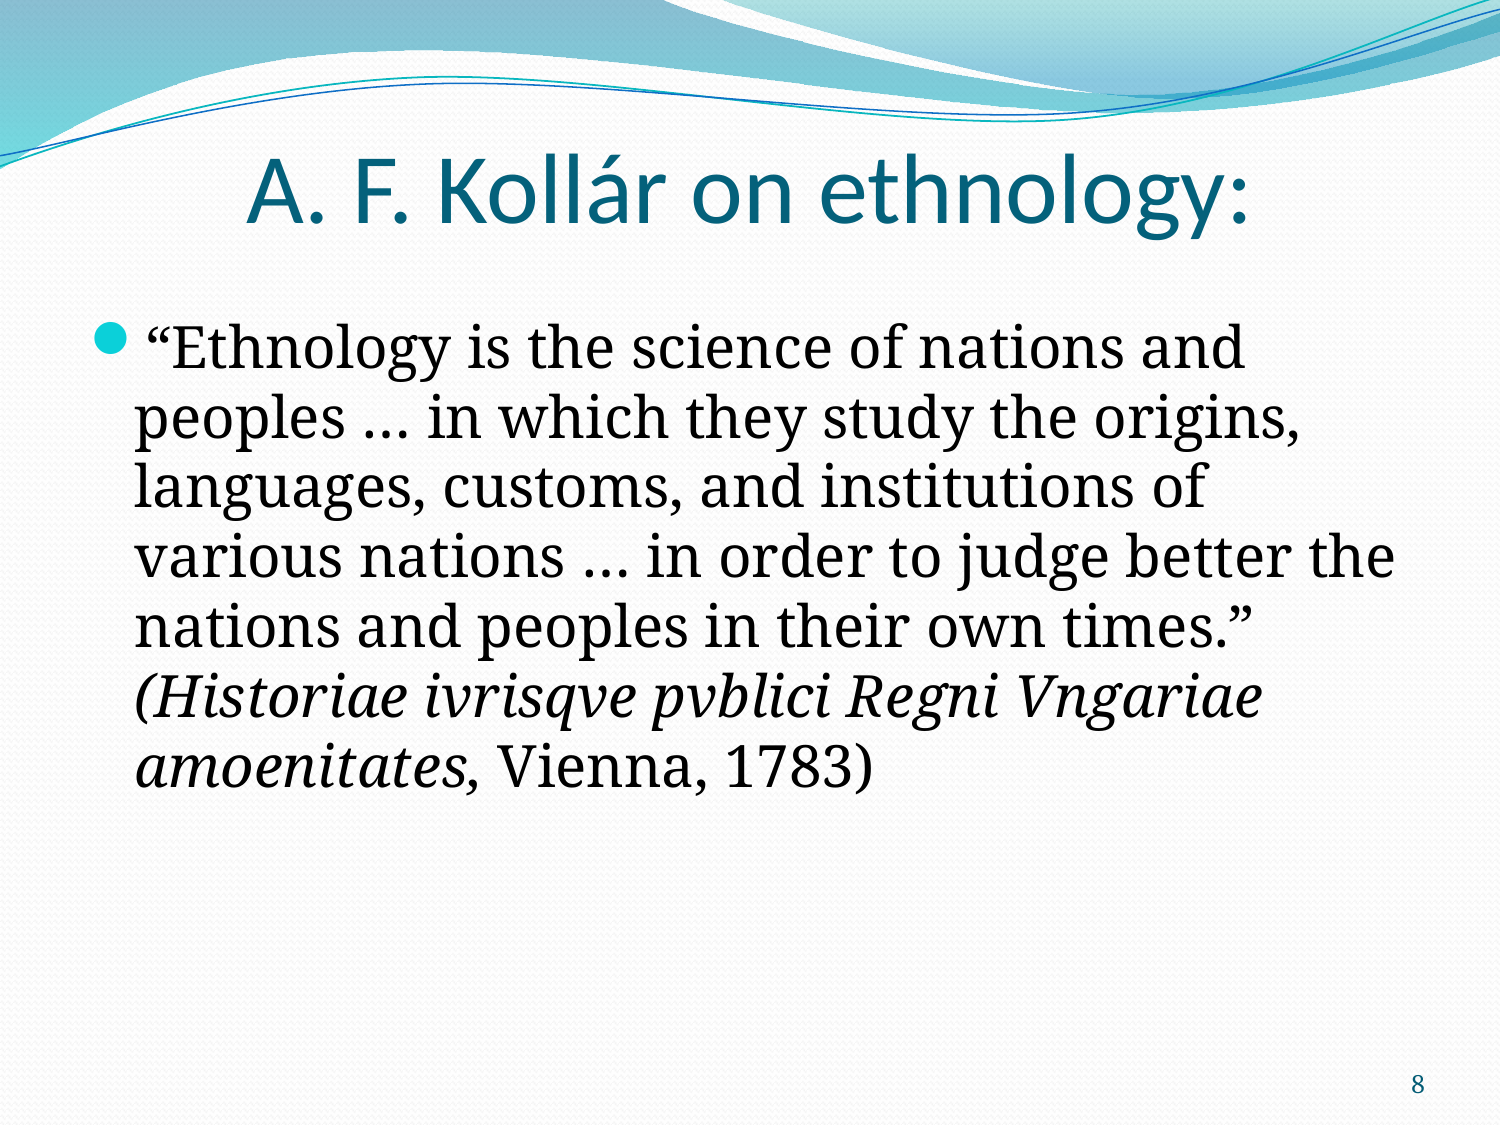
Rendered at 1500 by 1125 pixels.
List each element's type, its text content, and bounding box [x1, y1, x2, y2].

title A. F. Kollár on ethnology: [75, 115, 1425, 244]
list “Ethnology is the science of nations and peoples … in which they study the origins, languages, customs, and institutions of various nations … in order to judge better the nations and peoples in their own times.” (Historiae ivrisqve pvblici Regni Vngariae amoenitates, Vienna, 1783) [75, 302, 1425, 1038]
slide_number 8 [1299, 1042, 1425, 1103]
